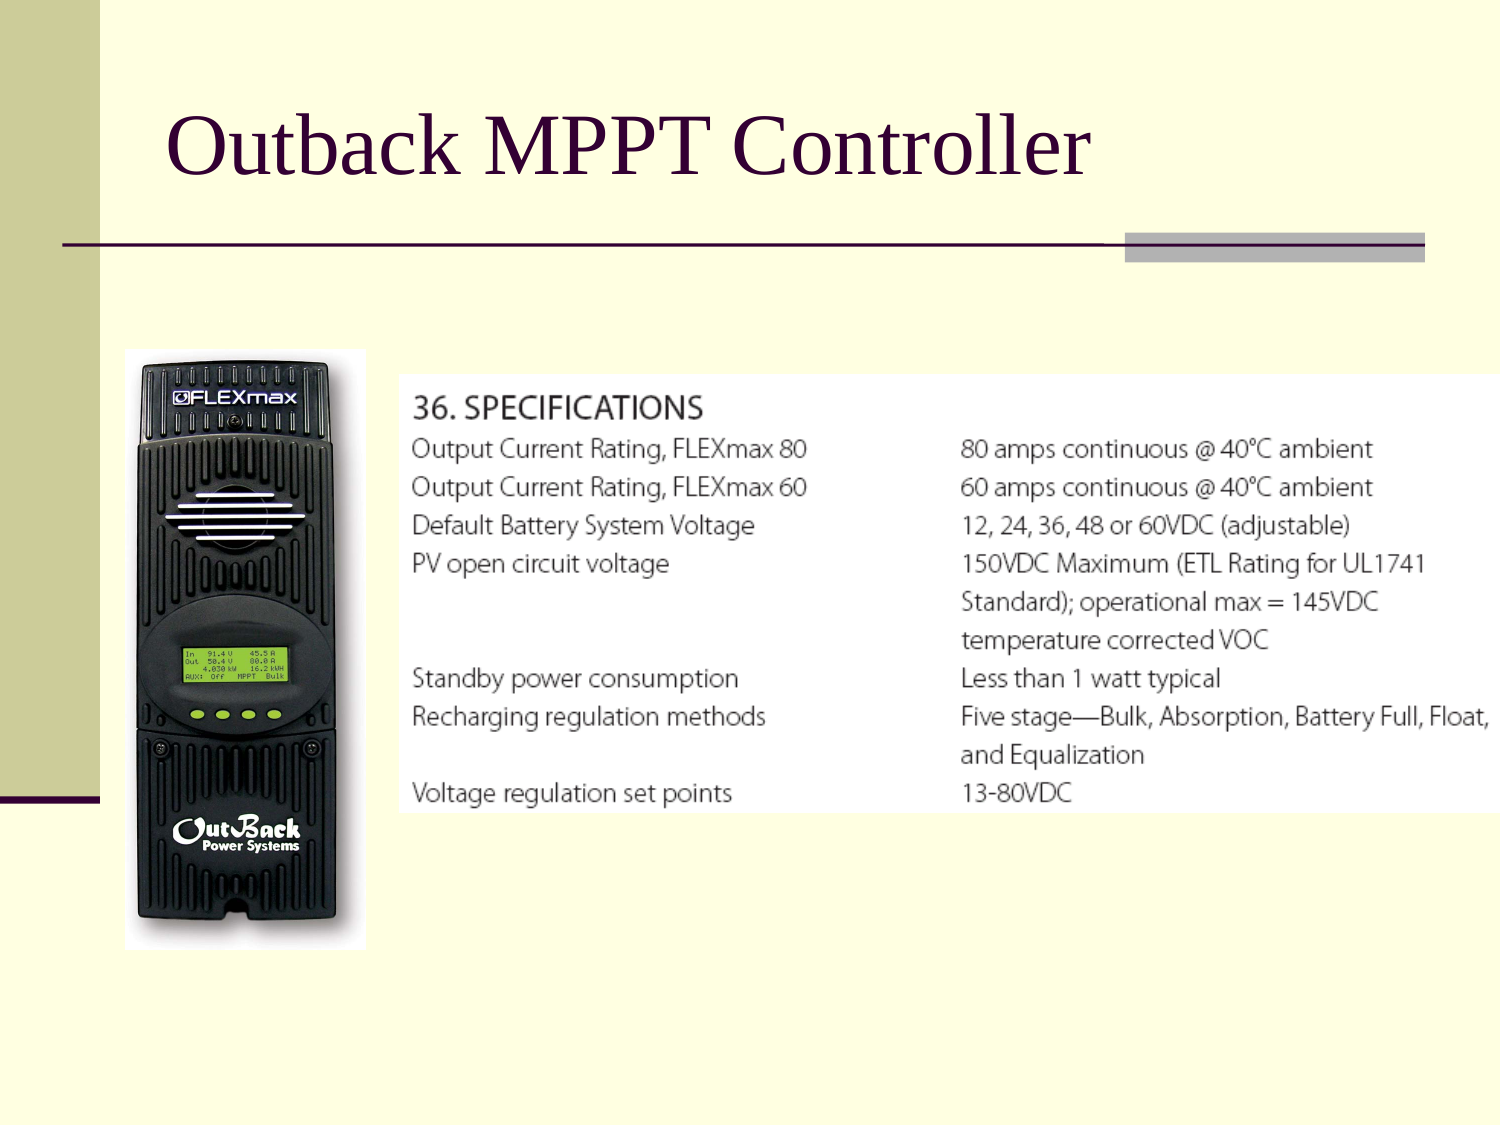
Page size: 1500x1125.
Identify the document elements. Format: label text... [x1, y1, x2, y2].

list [399, 374, 1500, 813]
title Outback MPPT Controller [149, 45, 1426, 234]
picture [124, 349, 367, 951]
